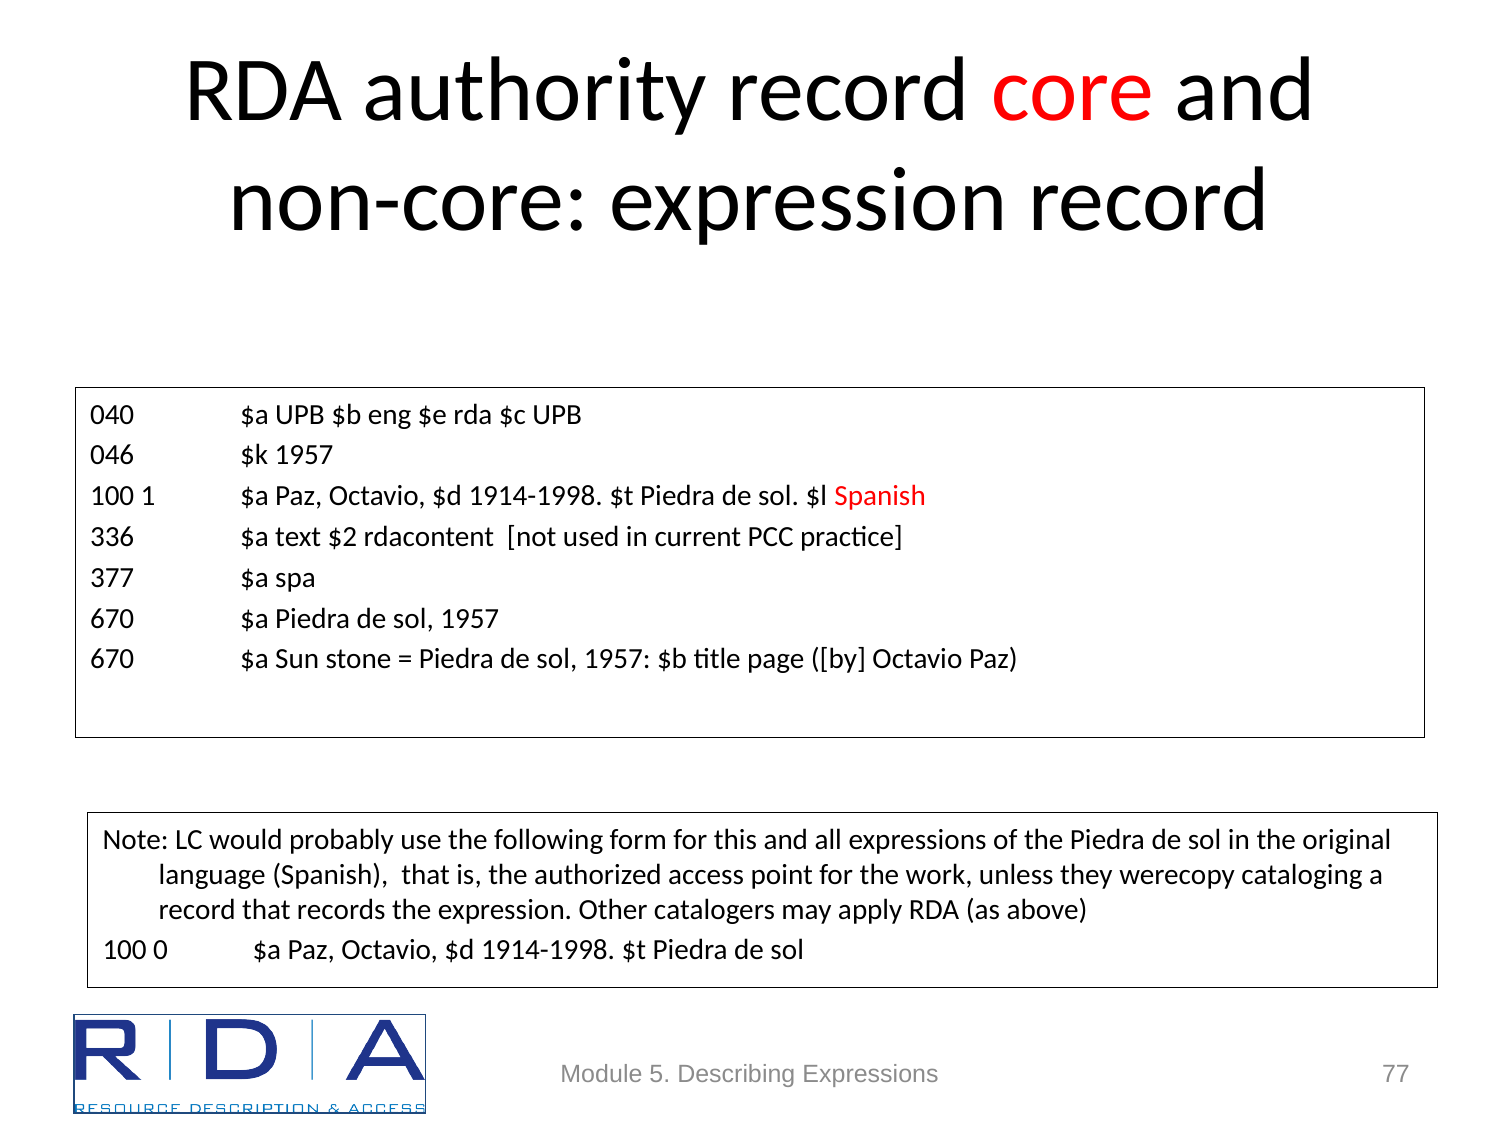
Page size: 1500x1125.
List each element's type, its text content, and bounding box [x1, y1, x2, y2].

slide_number 77 [1074, 1042, 1425, 1103]
list 040 $a UPB $b eng $e rda $c UPB 046 $k 1957 100 1 $a Paz, Octavio, $d 1914-1998. $t Piedra de sol. $l Spanish 336 $a text $2 rdacontent [not used in current PCC practice] 377 $a spa 670 $a Piedra de sol, 1957 670 $a Sun stone = Piedra de sol, 1957: $b title page ([by] Octavio Paz) [75, 387, 1425, 738]
title RDA authority record core and non-core: expression record [75, 45, 1425, 233]
footer Module 5. Describing Expressions [512, 1042, 988, 1103]
picture [75, 1015, 425, 1112]
text_box Note: LC would probably use the following form for this and all expressions of the Piedra de sol in the original language (Spanish), that is, the authorized access point for the work, unless they werecopy cataloging a record that records the expression. Other catalogers may apply RDA (as above) 100 0 $a Paz, Octavio, $d 1914-1998. $t Piedra de sol [87, 812, 1438, 988]
